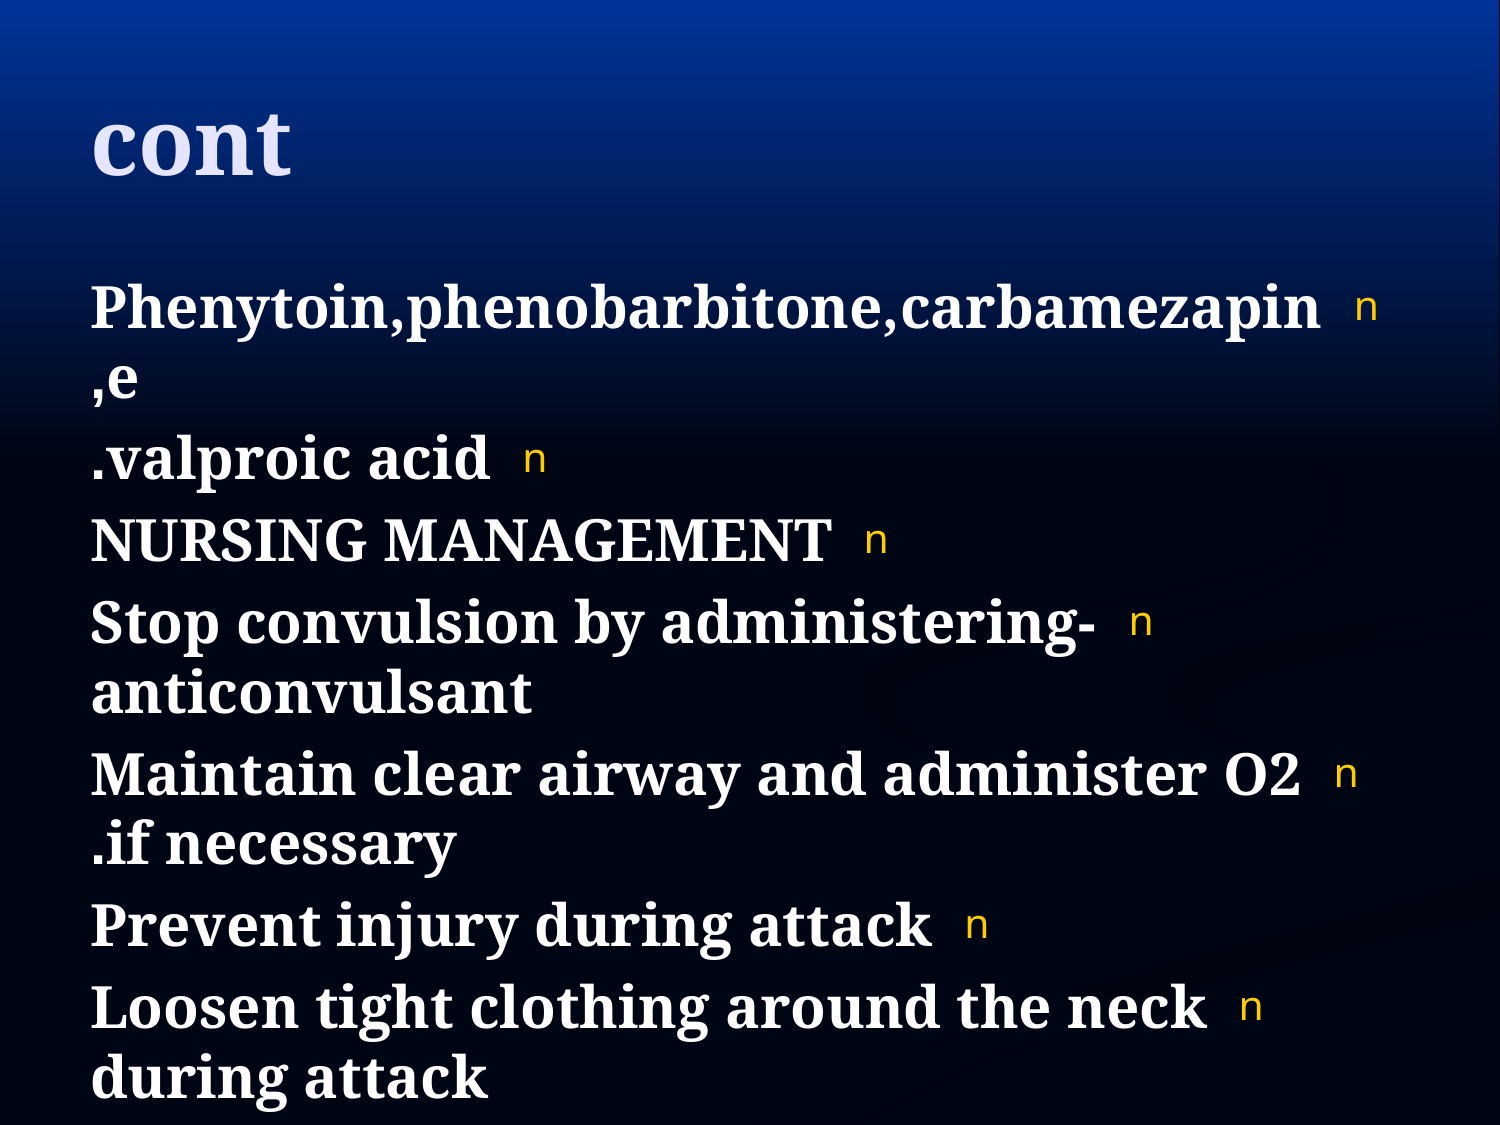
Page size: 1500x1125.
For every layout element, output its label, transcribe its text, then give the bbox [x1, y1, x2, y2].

title cont [74, 44, 1426, 233]
list Phenytoin,phenobarbitone,carbamezapine, valproic acid. NURSING MANAGEMENT -Stop convulsion by administering anticonvulsant Maintain clear airway and administer O2 if necessary. Prevent injury during attack Loosen tight clothing around the neck during attack [74, 262, 1426, 1006]
